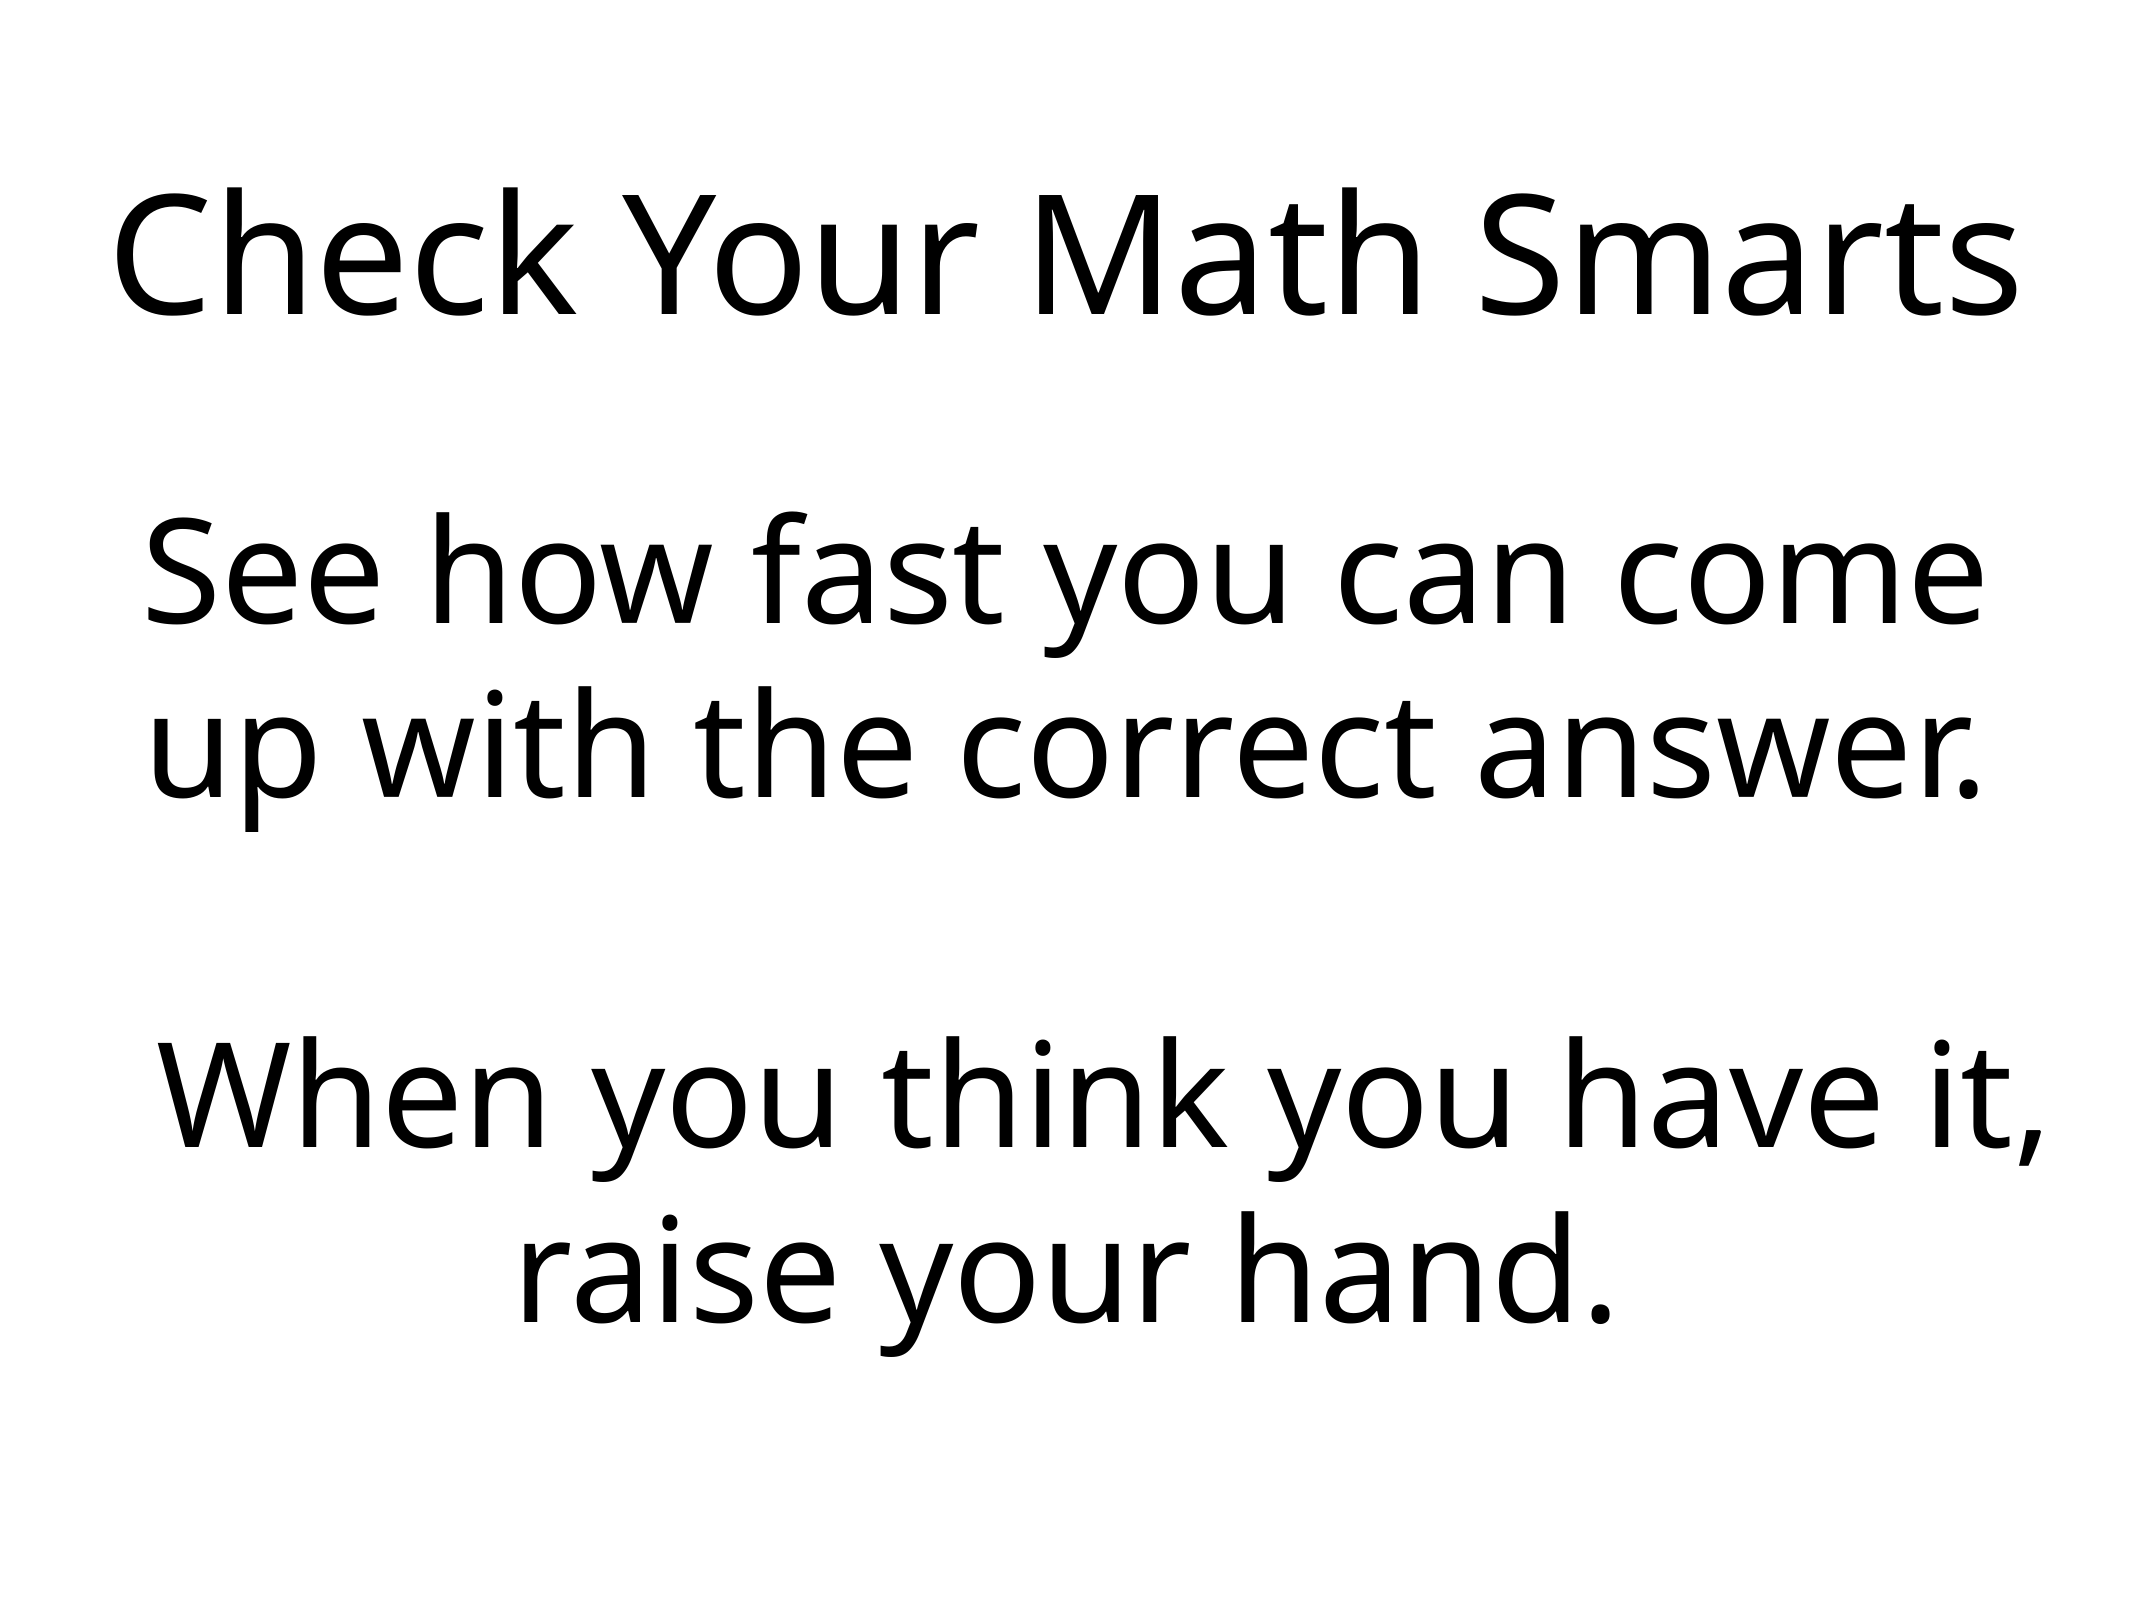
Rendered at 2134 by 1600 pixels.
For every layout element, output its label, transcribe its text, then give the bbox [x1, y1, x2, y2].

text_box See how fast you can come up with the correct answer. When you think you have it, raise your hand. [54, 437, 2079, 1360]
title Check Your Math Smarts [53, 80, 2080, 357]
